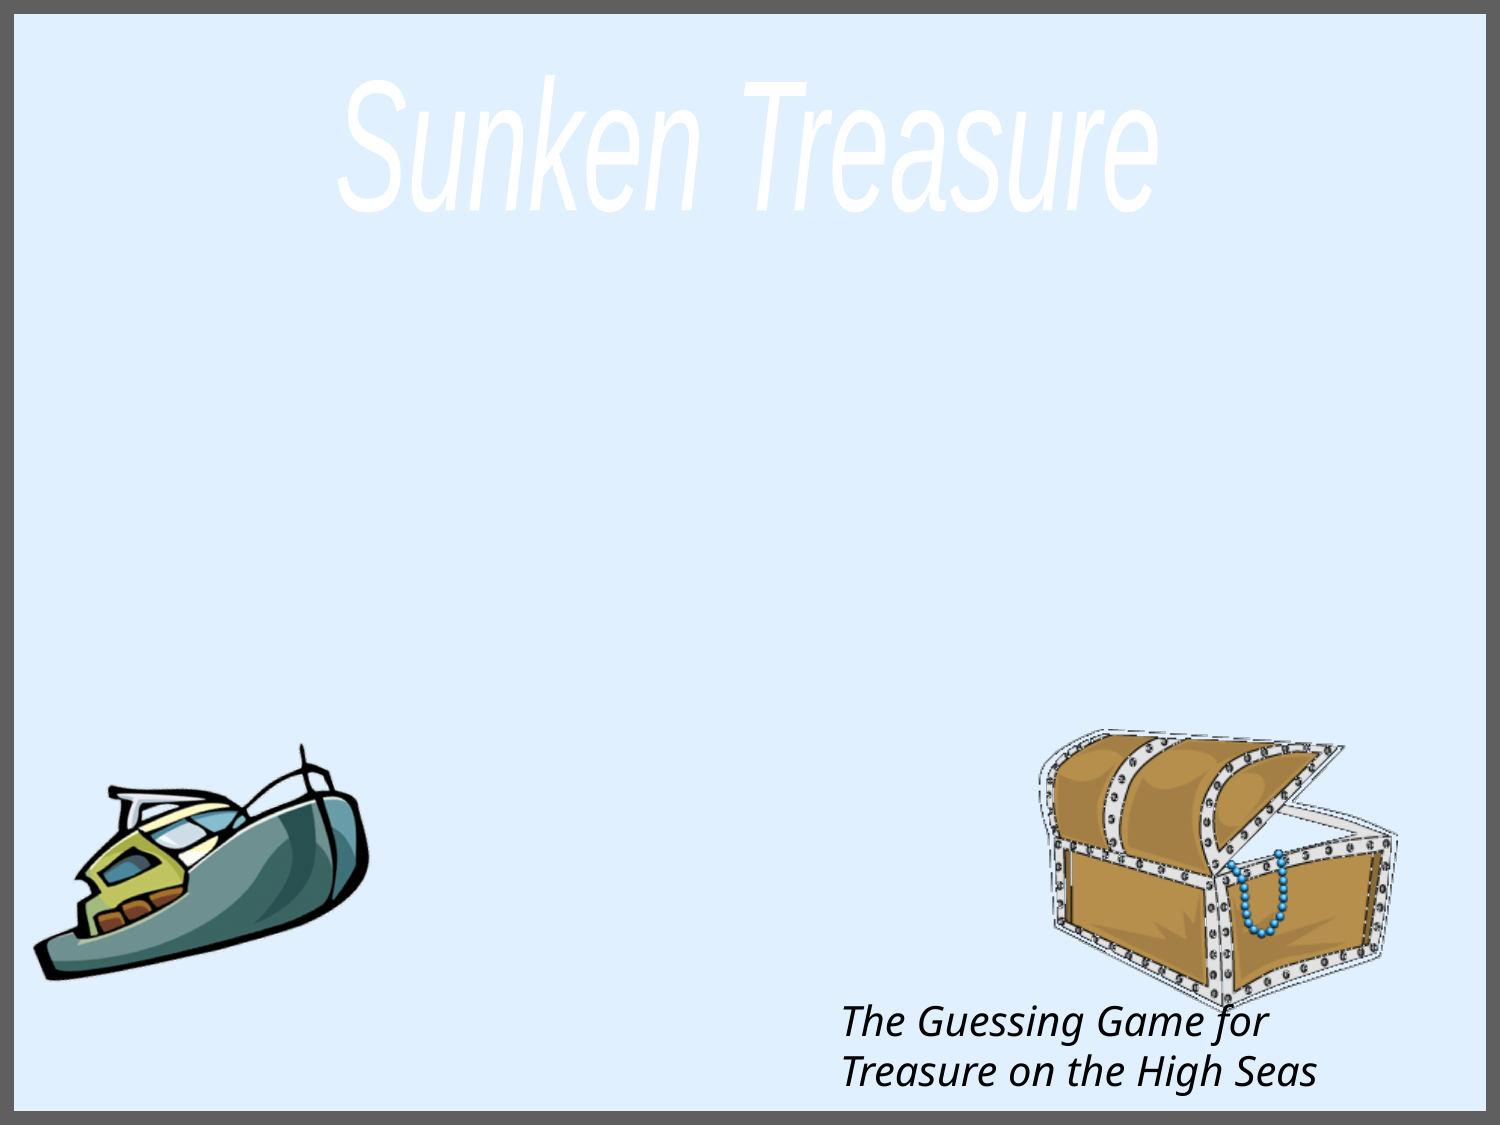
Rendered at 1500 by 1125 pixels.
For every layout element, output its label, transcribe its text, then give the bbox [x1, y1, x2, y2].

text_box [0, 0, 1500, 1125]
picture [0, 670, 410, 1052]
text_box The Guessing Game for Treasure on the High Seas [824, 987, 1425, 1103]
picture [1012, 729, 1398, 1013]
